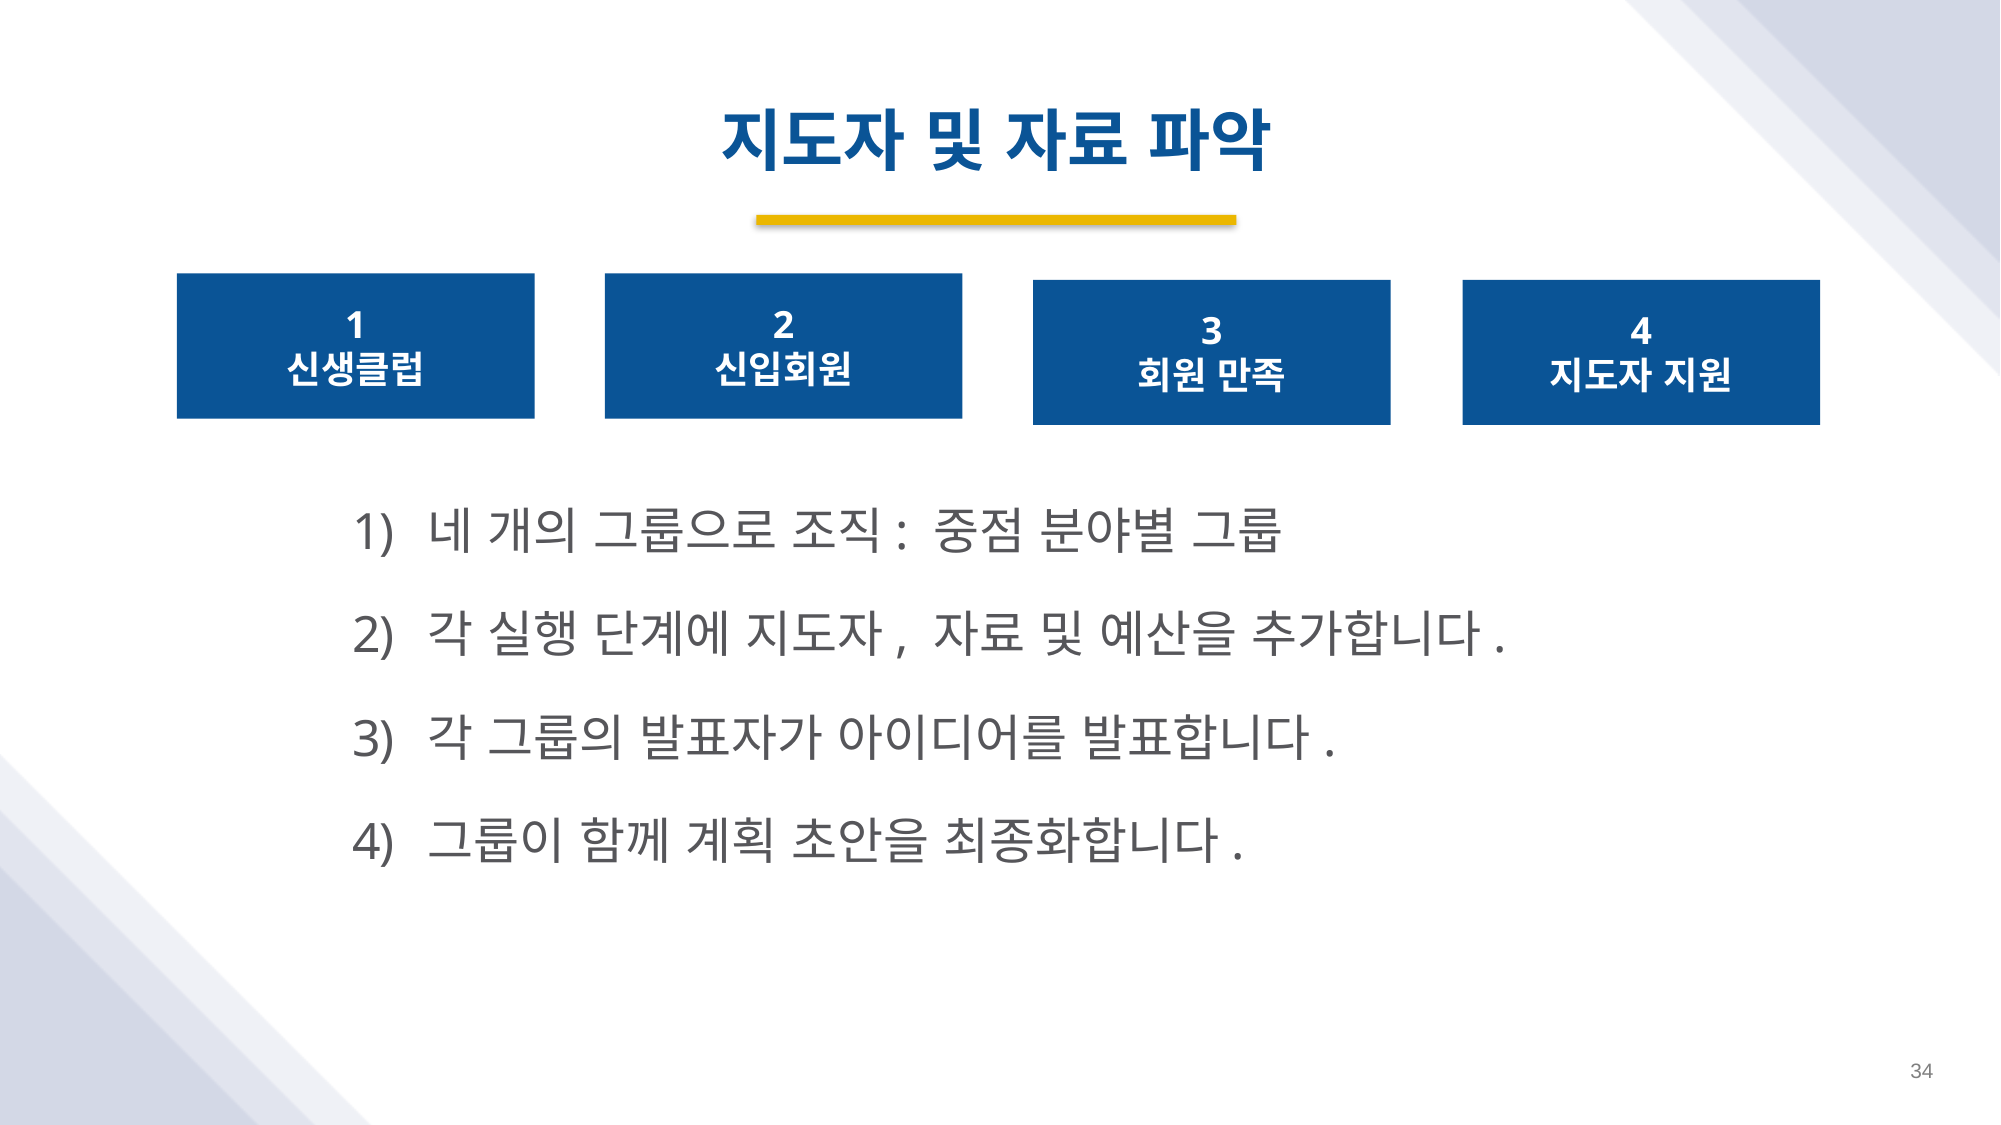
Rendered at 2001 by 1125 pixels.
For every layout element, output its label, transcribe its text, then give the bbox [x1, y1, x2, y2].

text_box 지도자 및 자료 파악 [0, 99, 1619, 188]
text_box 3 회원 만족 [1031, 278, 1393, 427]
text_box 1 신생클럽 [175, 271, 537, 421]
text_box 4 지도자 지원 [1460, 278, 1822, 427]
picture [1624, 0, 2000, 376]
picture [0, 754, 376, 1125]
list 네 개의 그룹으로 조직: 중점 분야별 그룹 각 실행 단계에 지도자, 자료 및 예산을 추가합니다. 각 그룹의 발표자가 아이디어를 발표합니다. 그룹이 함께 계획 초안을 최종화합니다. [337, 485, 1663, 1063]
text_box [756, 214, 1237, 226]
text_box 2 신입회원 [603, 271, 965, 421]
